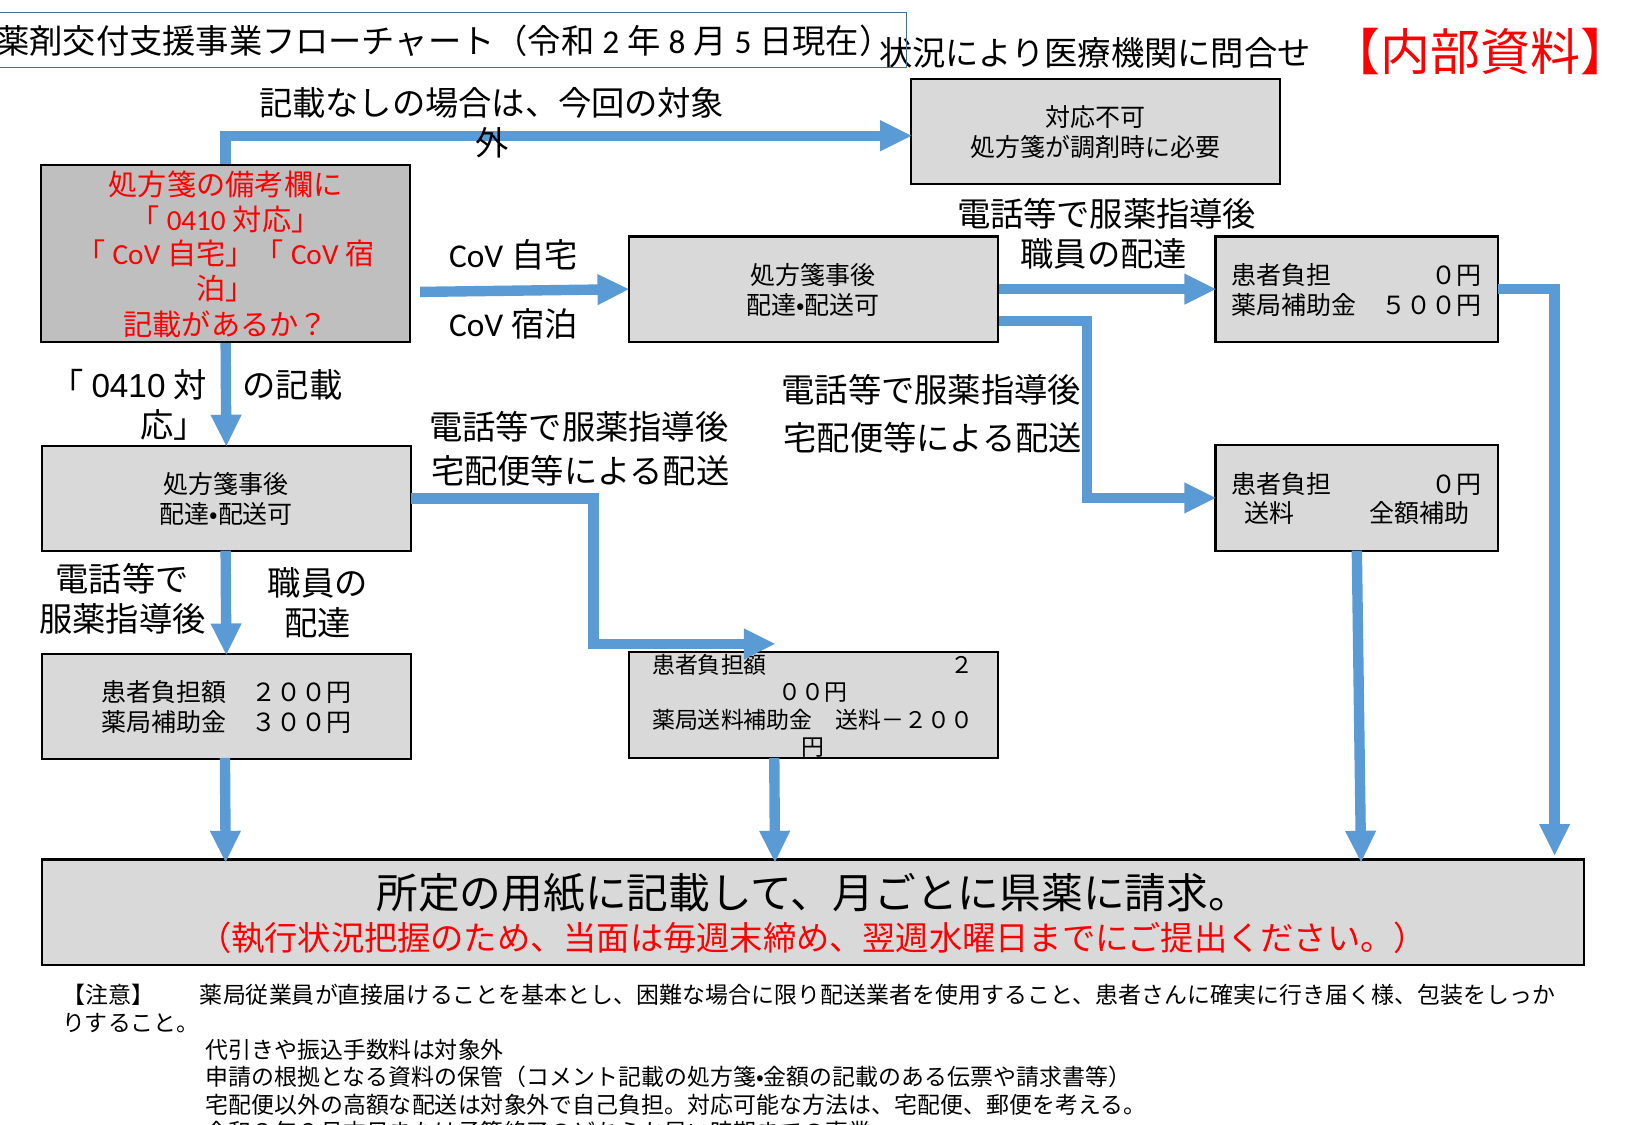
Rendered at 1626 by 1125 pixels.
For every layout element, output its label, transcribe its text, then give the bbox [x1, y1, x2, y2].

text_box の記載 [227, 357, 405, 412]
text_box 薬剤交付支援事業フローチャート（令和2年8月5日現在） [583, 12, 907, 68]
text_box 処方箋の備考欄に 「0410対応」 「CoV自宅」「CoV宿泊」 記載があるか？ [40, 164, 411, 343]
text_box 職員の配達 [238, 554, 398, 650]
text_box 電話等で服薬指導後 [751, 361, 959, 416]
text_box 患者負担 ０円 送料 全額補助 [1214, 444, 1498, 552]
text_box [410, 498, 775, 644]
text_box 所定の用紙に記載して、月ごとに県薬に請求。 （執行状況把握のため、当面は毎週末締め、翌週水曜日までにご提出ください。） [41, 858, 1585, 966]
text_box 電話等で服薬指導後 [398, 398, 553, 454]
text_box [553, 0, 583, 289]
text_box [959, 320, 1216, 498]
text_box CoV自宅 [583, 226, 594, 282]
text_box 処方箋事後 配達・配送可 [41, 445, 410, 552]
text_box 処方箋事後 配達・配送可 [628, 235, 999, 343]
text_box 宅配便等による配送 [410, 454, 752, 498]
text_box 電話等で服薬指導後 [583, 398, 760, 454]
text_box 【注意】 薬局従業員が直接届けることを基本とし、困難な場合に限り配送業者を使用すること、患者さんに確実に行き届く様、包装をしっかりすること。 代引きや振込手数料は対象外 申請の根拠となる資料の保管（コメント記載の処方箋・金額の記載のある伝票や請求書等） 宅配便以外の高額な配送は対象外で自己負担。対応可能な方法は、宅配便、郵便を考える。 令和３年２月末日または予算終了のどちらか早い時期までの事業 [47, 973, 1585, 1125]
text_box 薬剤交付支援事業フローチャート（令和2年8月5日現在） [0, 12, 553, 68]
text_box CoV宿泊 [583, 295, 594, 350]
text_box 電話等で 服薬指導後 [23, 551, 222, 646]
text_box 状況により医療機関に問合せ [821, 24, 1315, 80]
text_box 職員の配達 [1002, 241, 1206, 281]
text_box 【内部資料】 [1315, 13, 1625, 88]
text_box 患者負担 ０円 薬局補助金 ５００円 [1214, 235, 1499, 343]
text_box 患者負担額 ２００円 薬局送料補助金 送料－２００円 [628, 651, 999, 759]
text_box 記載なしの場合は、今回の対象外 [232, 74, 553, 170]
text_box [553, 292, 583, 494]
text_box 宅配便等による配送 [762, 409, 959, 465]
text_box 電話等で服薬指導後 [933, 185, 1281, 241]
text_box CoV自宅 [434, 226, 553, 282]
text_box 「0410対応」 [23, 357, 222, 452]
text_box 対応不可 処方箋が調剤時に必要 [910, 80, 1281, 185]
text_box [1498, 289, 1555, 856]
text_box CoV宿泊 [434, 295, 553, 350]
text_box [1356, 550, 1362, 863]
text_box 患者負担額 ２００円 薬局補助金 ３００円 [41, 653, 412, 760]
text_box 記載なしの場合は、今回の対象外 [583, 74, 751, 170]
